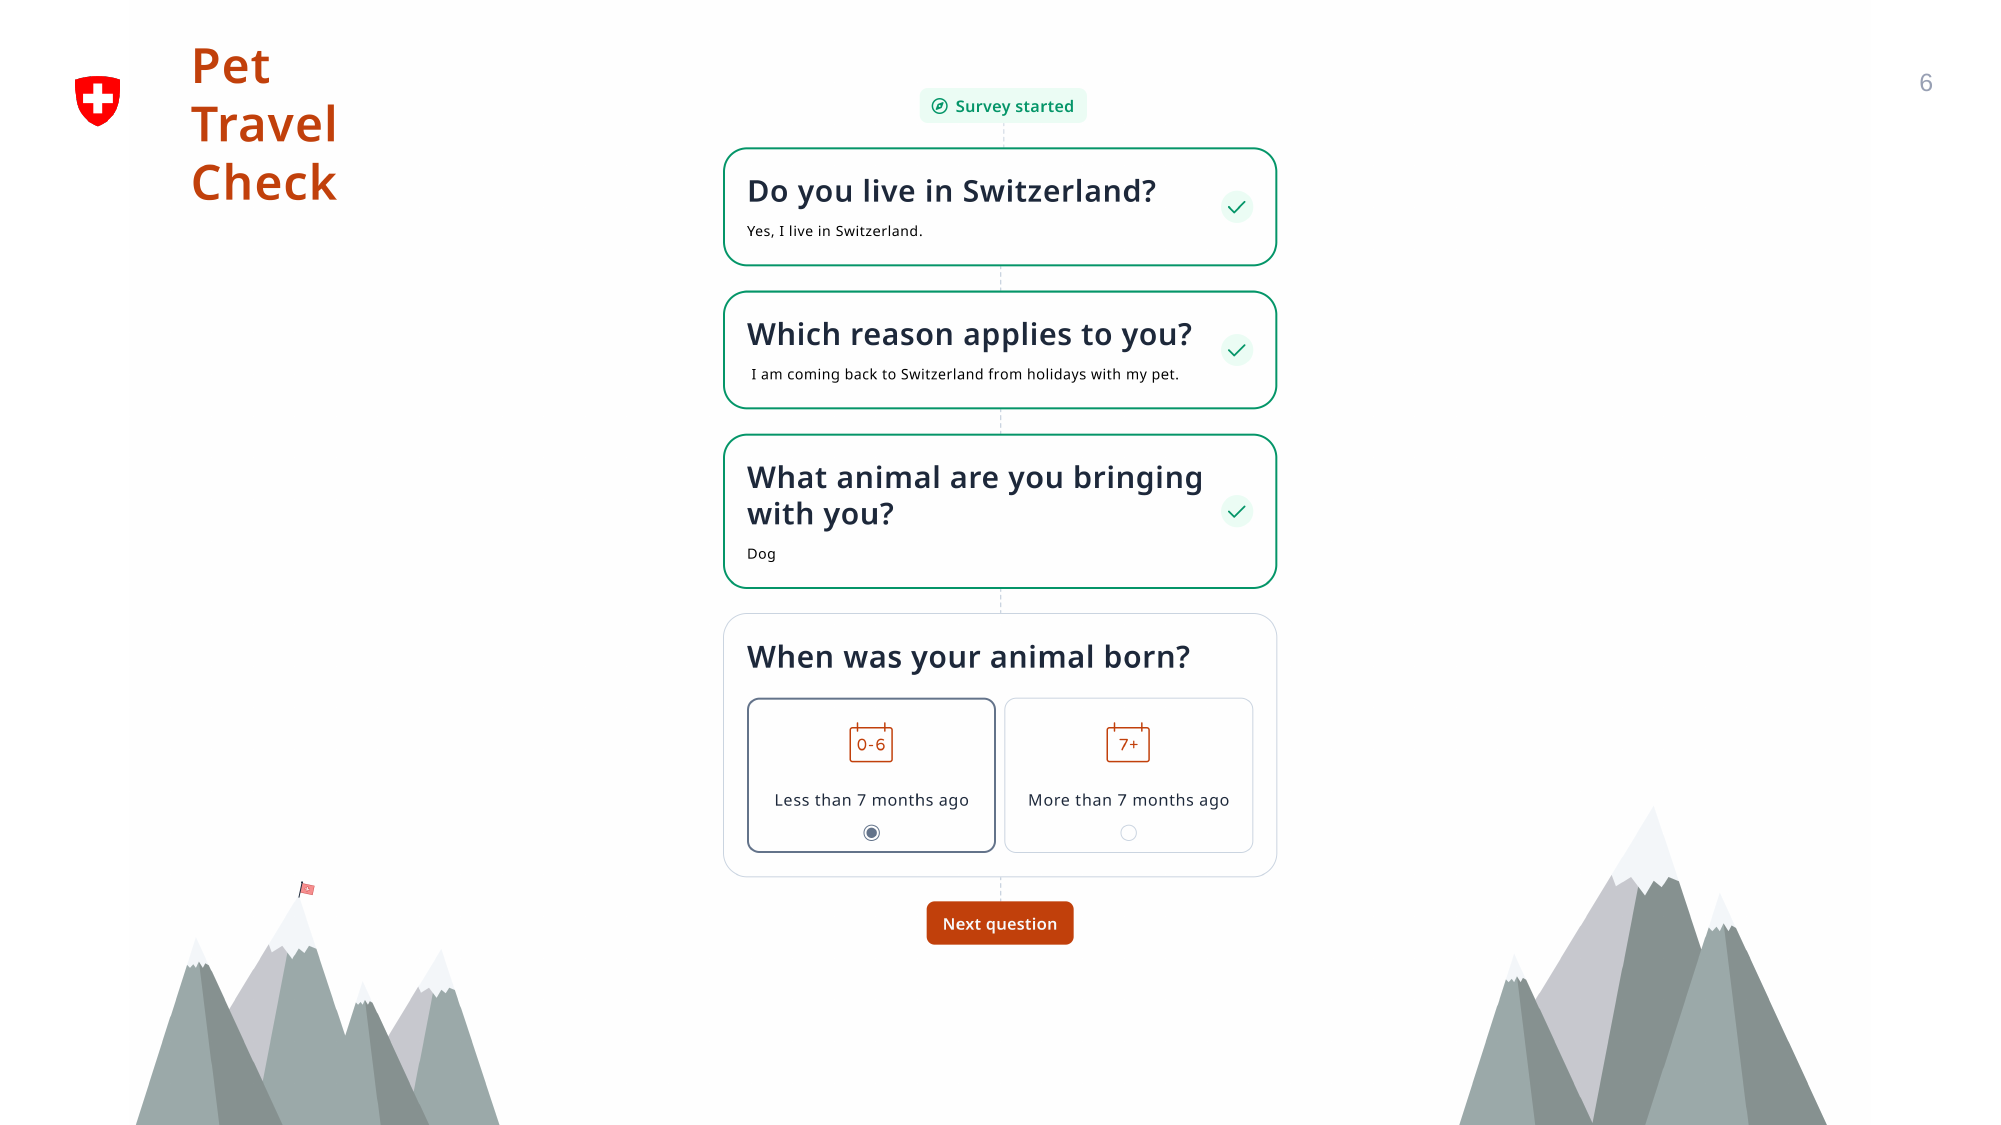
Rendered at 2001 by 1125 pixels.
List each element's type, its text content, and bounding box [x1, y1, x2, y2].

slide_number 6 [1871, 66, 1934, 115]
picture [129, 0, 1871, 1125]
picture [75, 75, 120, 127]
